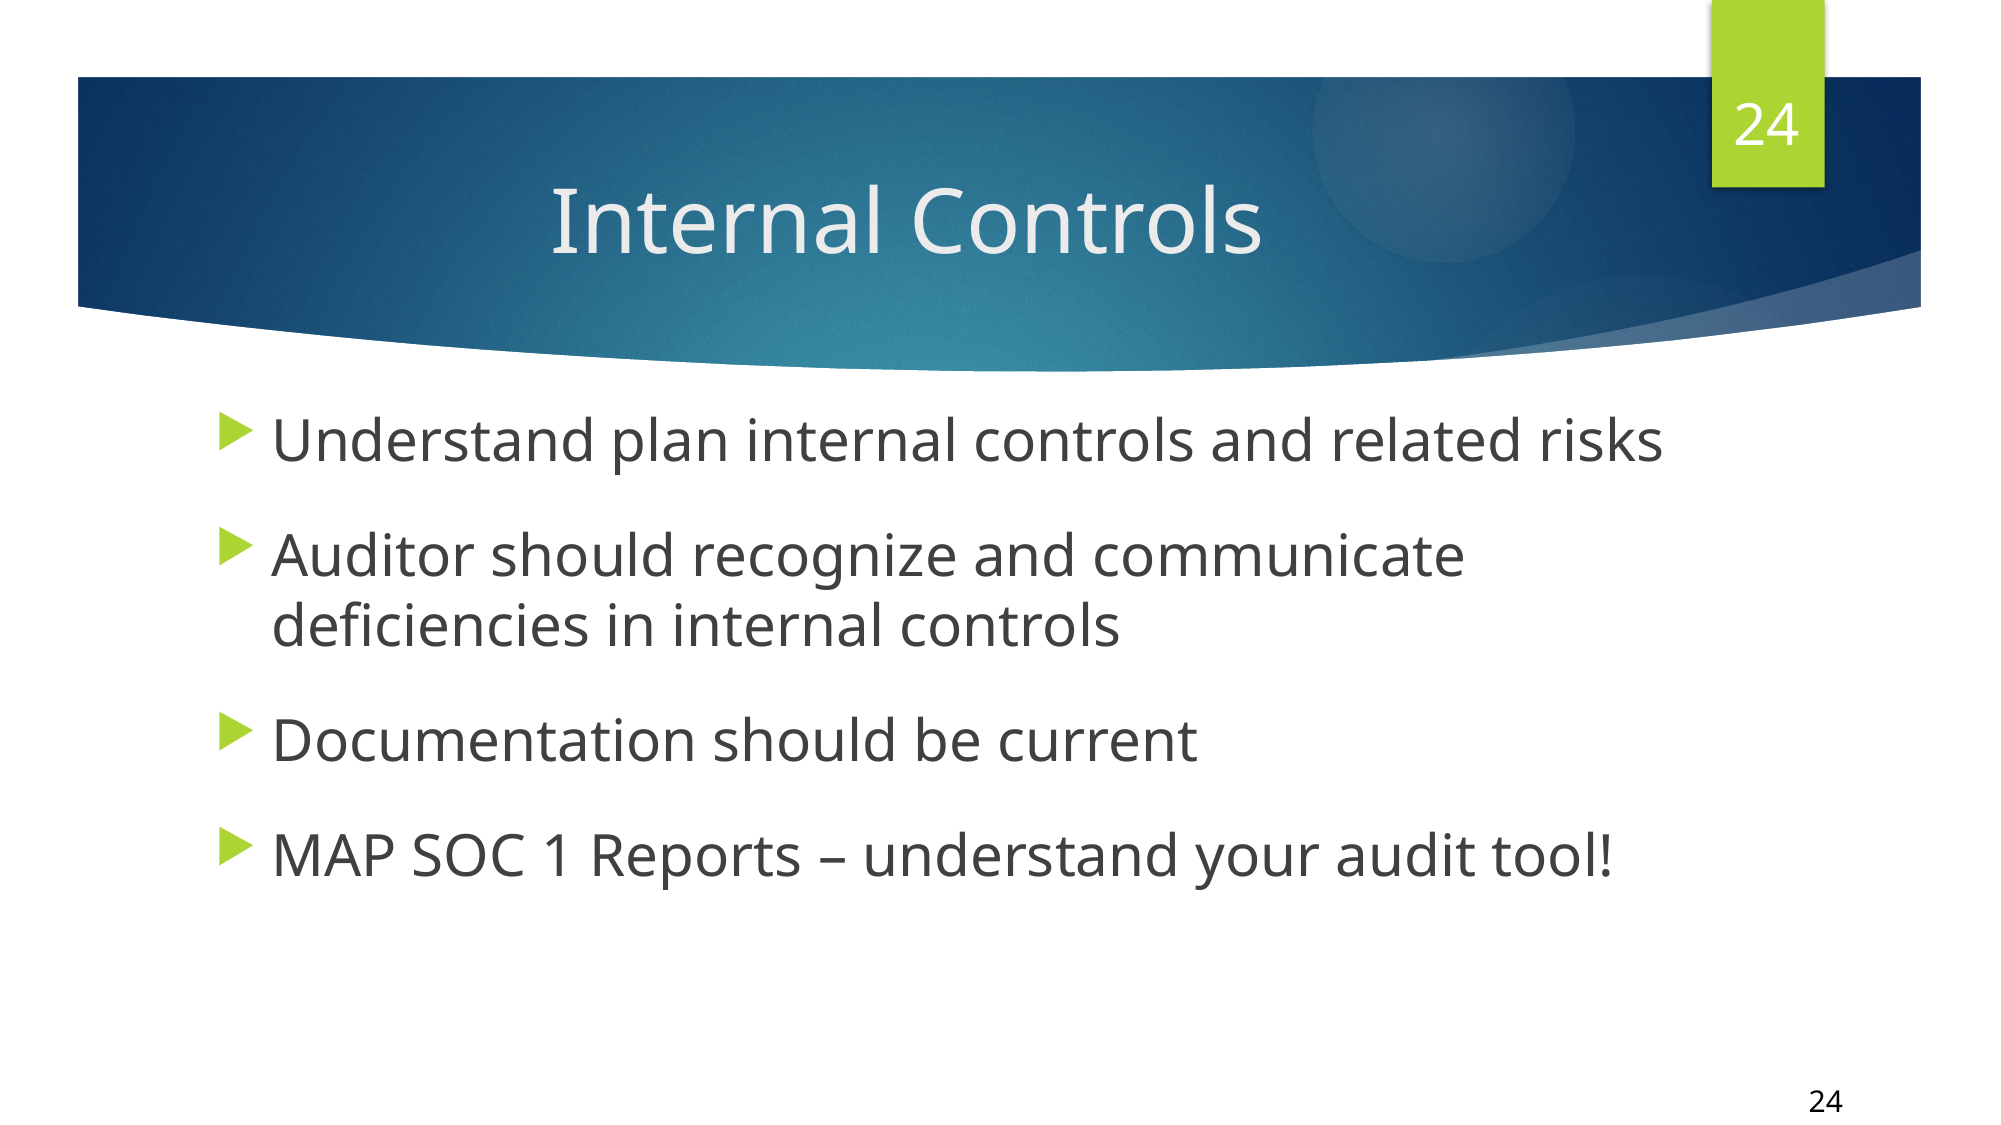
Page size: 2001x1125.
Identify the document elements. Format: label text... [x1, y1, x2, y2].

title Internal Controls [189, 159, 1627, 276]
slide_number 24 [1698, 48, 1836, 175]
text_box 24 [1437, 1075, 1858, 1125]
list Understand plan internal controls and related risks Auditor should recognize and communicate deficiencies in internal controls Documentation should be current MAP SOC 1 Reports – understand your audit tool! [200, 395, 1810, 987]
